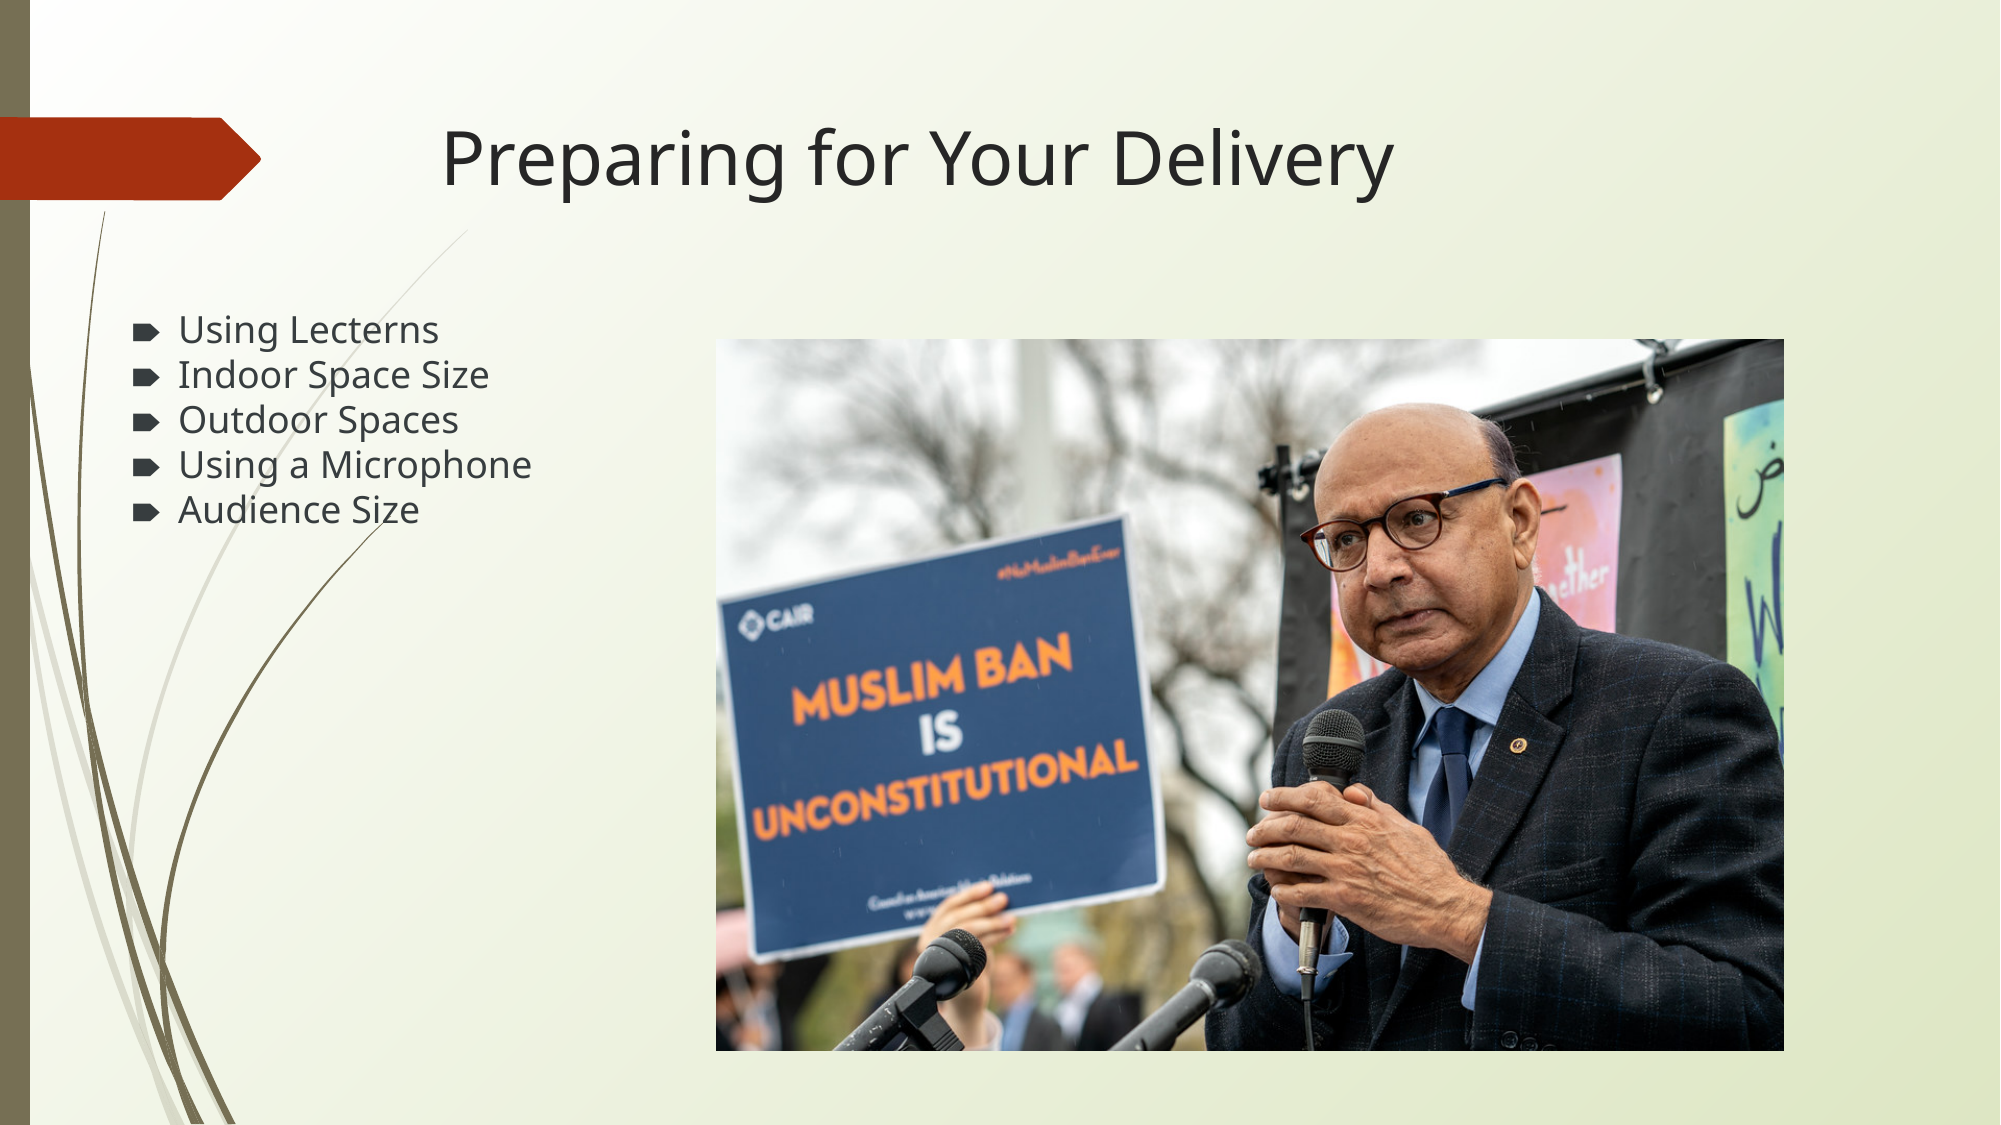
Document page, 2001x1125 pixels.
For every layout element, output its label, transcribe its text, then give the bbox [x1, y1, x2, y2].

picture [716, 339, 1784, 1051]
list Using Lecterns Indoor Space Size Outdoor Spaces Using a Microphone Audience Size [116, 250, 1680, 903]
title Preparing for Your Delivery [425, 102, 1888, 313]
